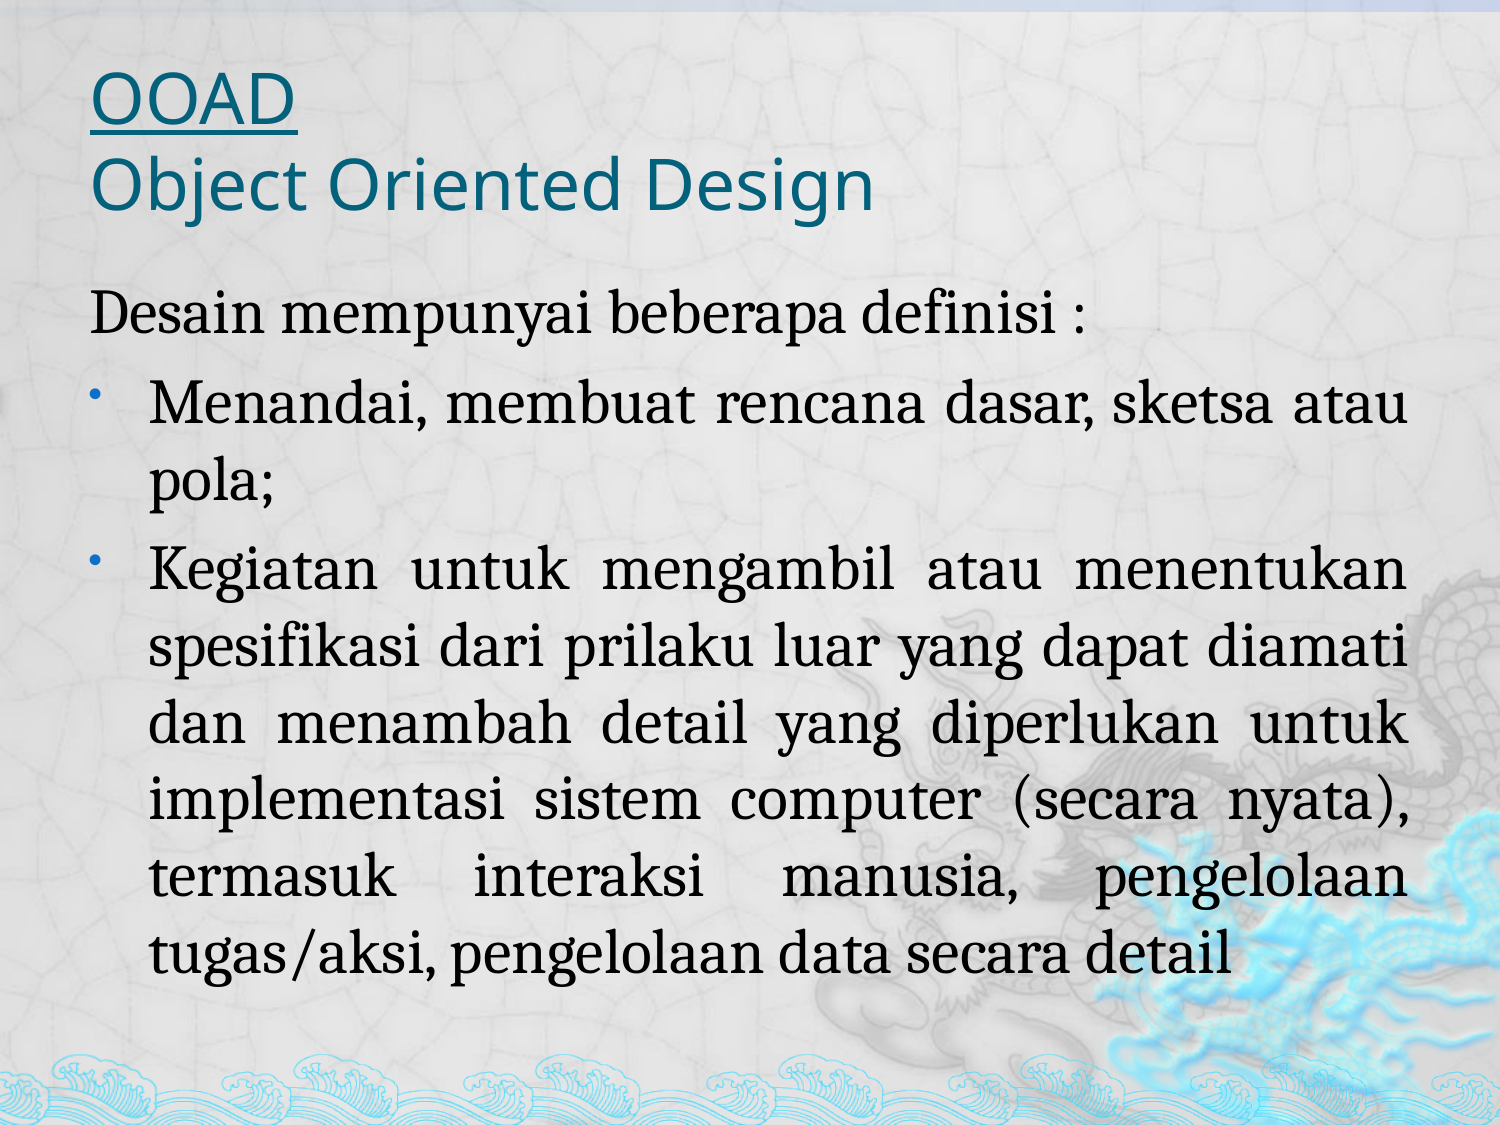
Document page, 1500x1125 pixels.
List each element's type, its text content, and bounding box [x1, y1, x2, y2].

list Desain mempunyai beberapa definisi : Menandai, membuat rencana dasar, sketsa atau pola; Kegiatan untuk mengambil atau menentukan spesifikasi dari prilaku luar yang dapat diamati dan menambah detail yang diperlukan untuk implementasi sistem computer (secara nyata), termasuk interaksi manusia, pengelolaan tugas/aksi, pengelolaan data secara detail [75, 262, 1425, 1005]
title OOAD Object Oriented Design [75, 45, 1425, 233]
